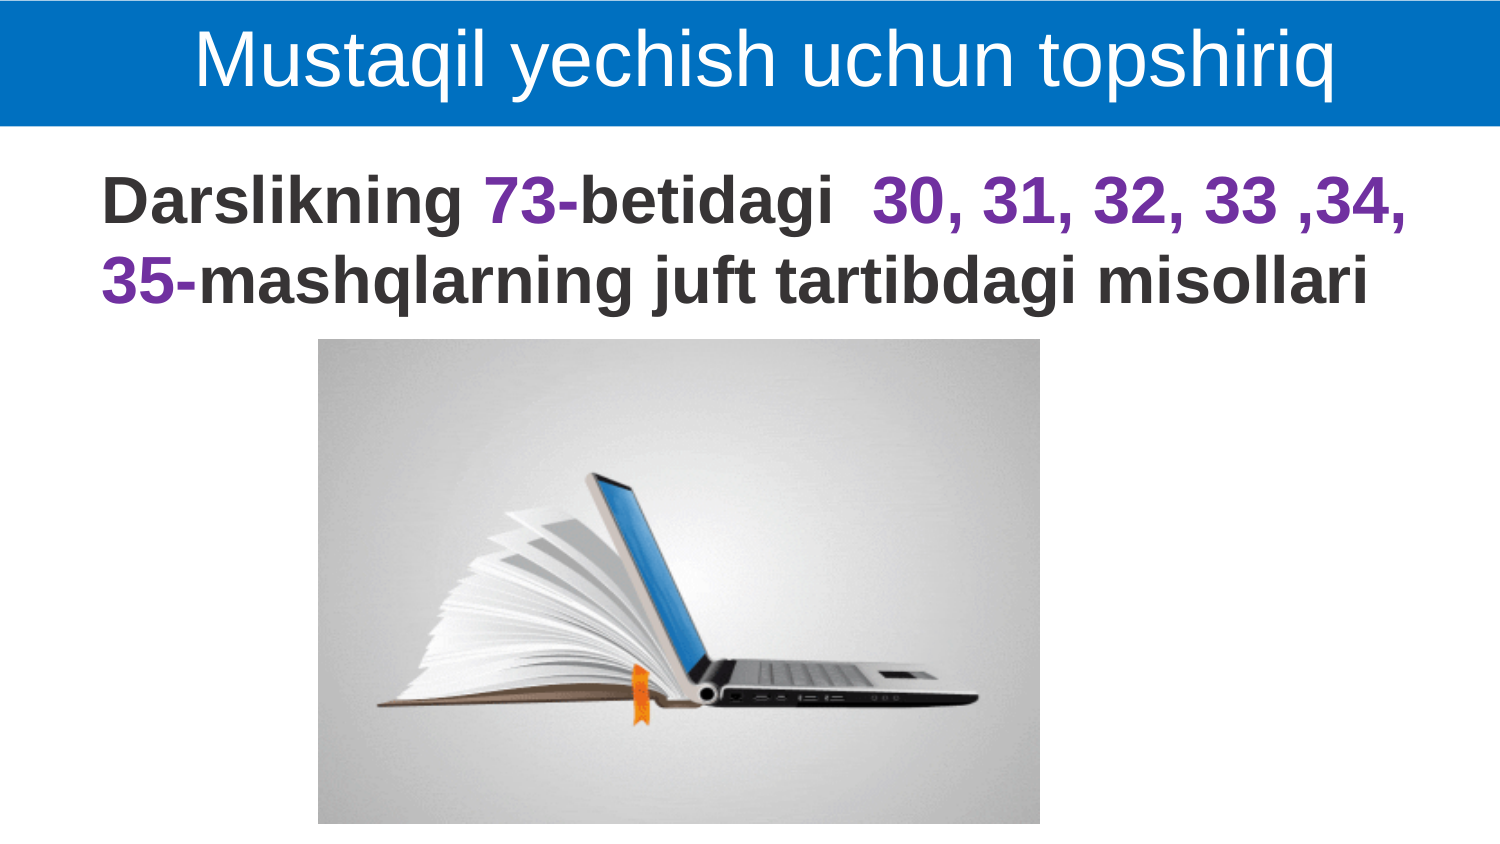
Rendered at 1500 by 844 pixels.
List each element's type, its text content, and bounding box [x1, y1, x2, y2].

list Darslikning 73-betidagi 30, 31, 32, 33 ,34, 35-mashqlarning juft tartibdagi misollari [88, 150, 1436, 326]
picture [318, 338, 1040, 824]
text_box [0, 0, 1500, 127]
text_box Mustaqil yechish uchun topshiriq [41, 6, 1491, 102]
